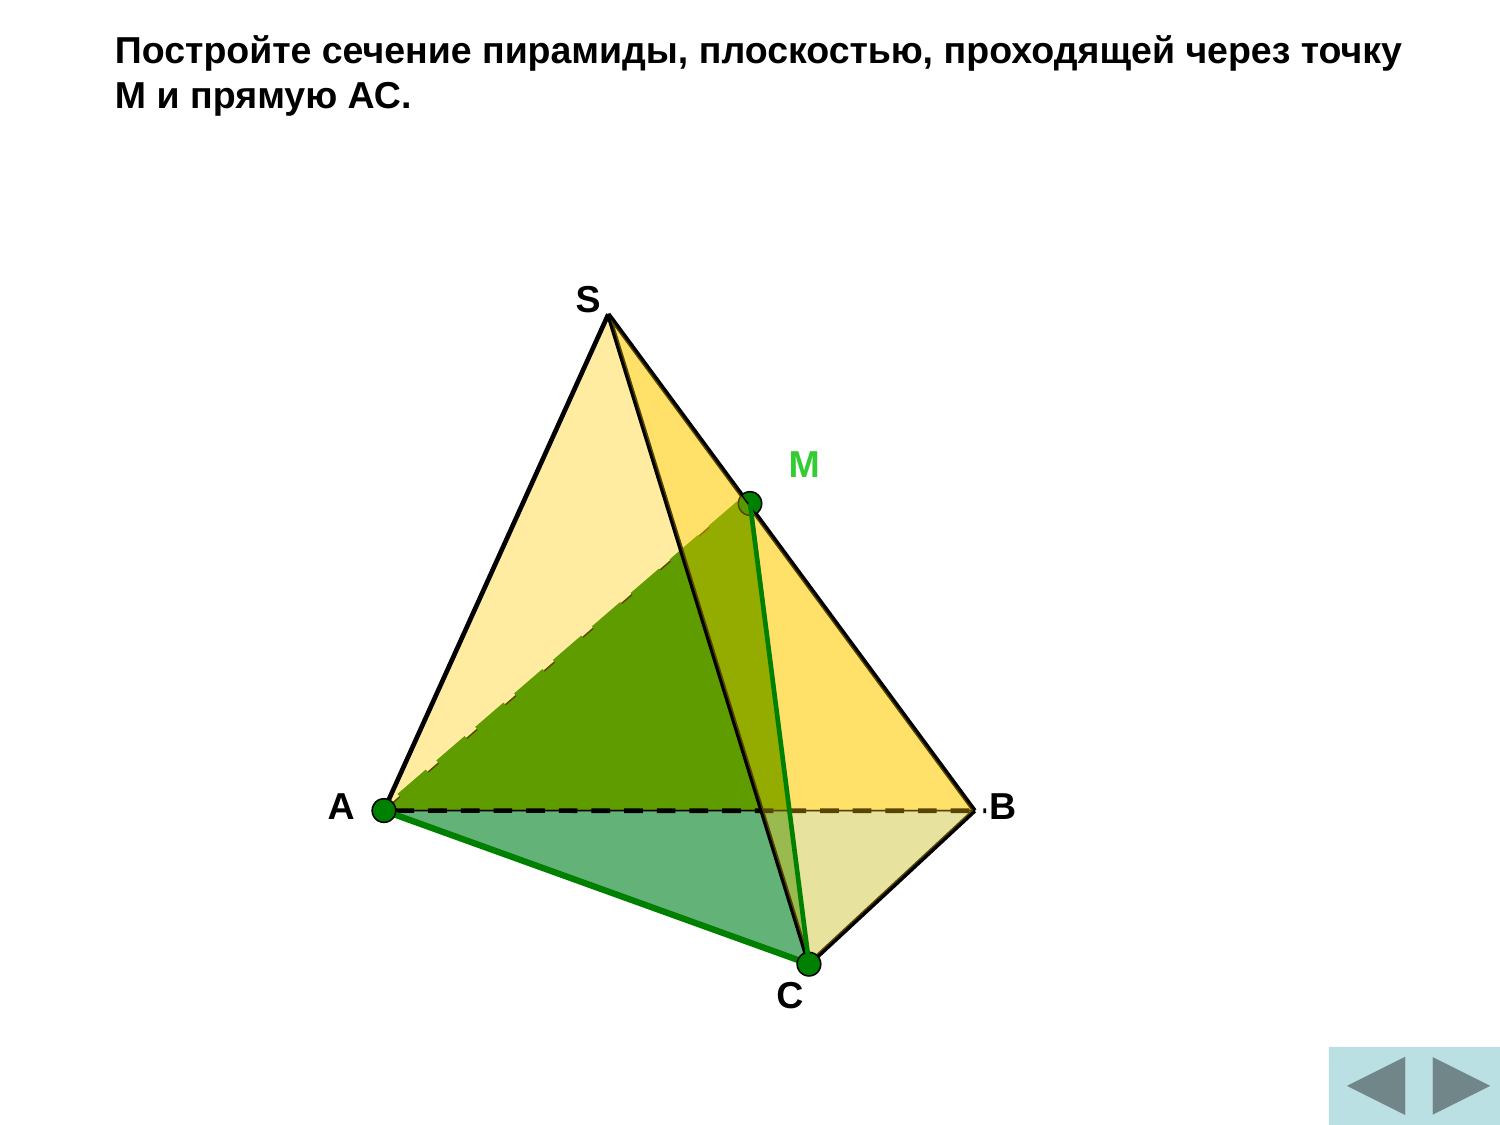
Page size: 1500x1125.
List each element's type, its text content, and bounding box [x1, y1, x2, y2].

text_box Постройте сечение пирамиды, плоскостью, проходящей через точку М и прямую АС. [100, 18, 1459, 124]
text_box [1424, 1046, 1500, 1125]
text_box В [991, 774, 1034, 835]
text_box [1328, 1046, 1424, 1125]
text_box С [761, 973, 845, 1024]
text_box [801, 973, 817, 977]
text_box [383, 314, 987, 965]
text_box А [312, 774, 378, 835]
text_box S [560, 267, 644, 312]
text_box [372, 800, 378, 821]
